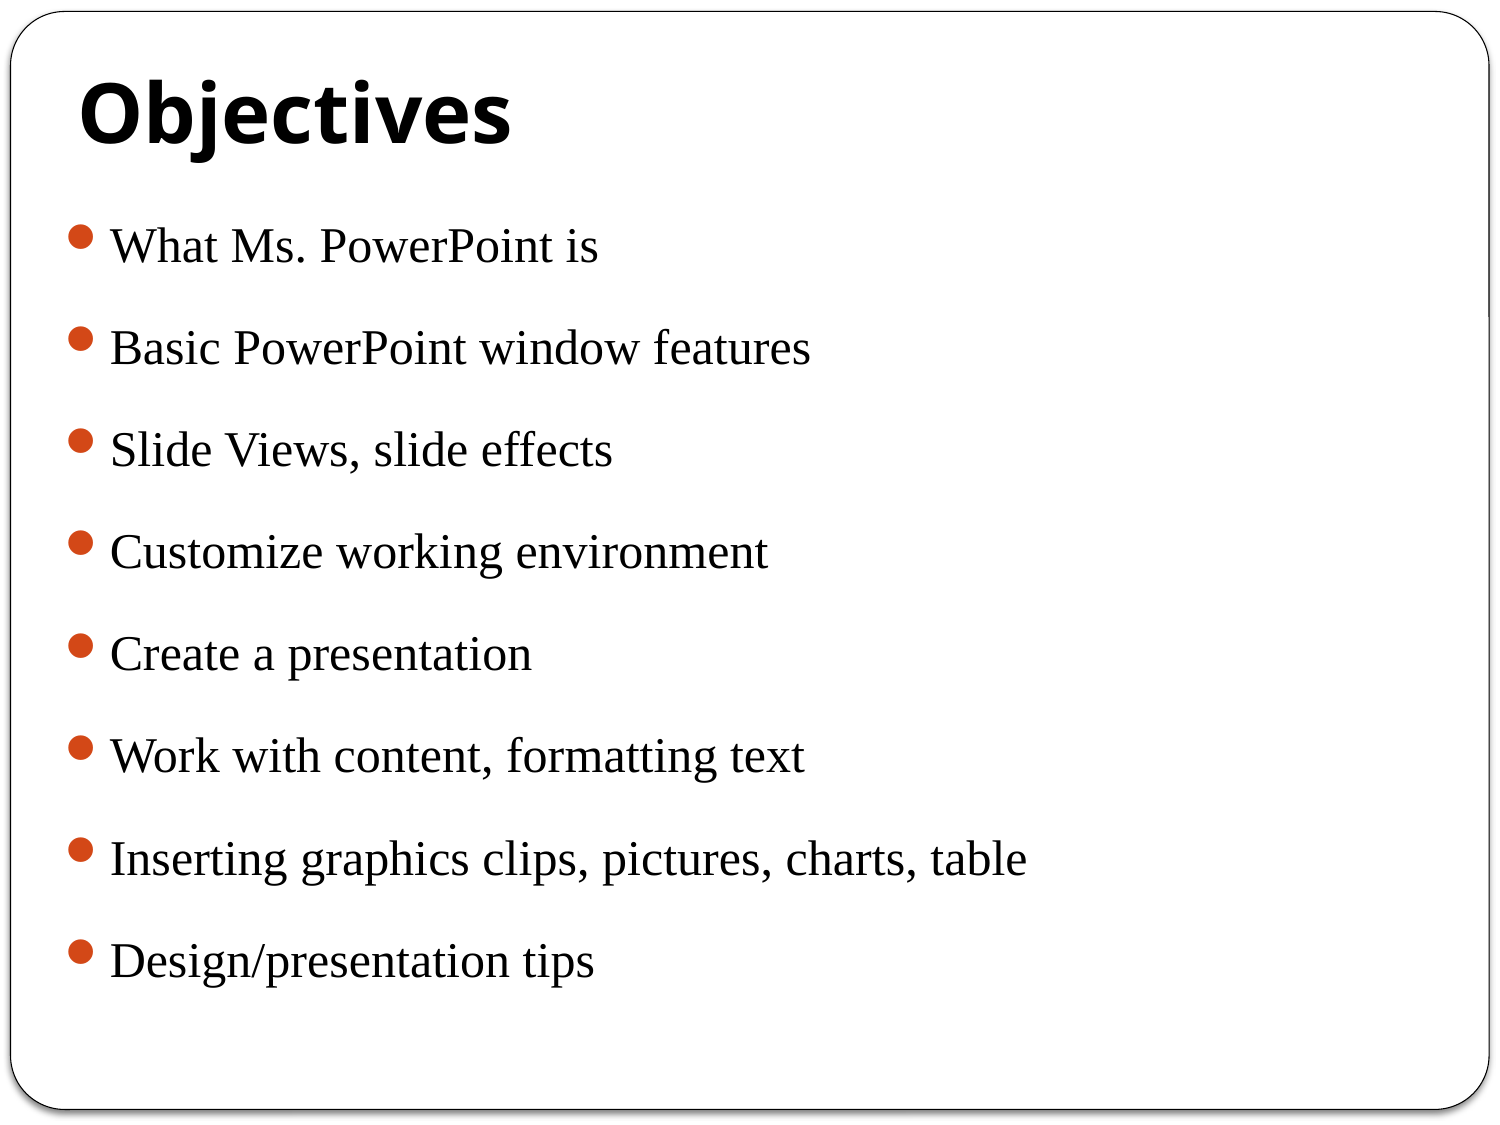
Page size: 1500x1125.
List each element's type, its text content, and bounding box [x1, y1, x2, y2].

title Objectives [62, 45, 1425, 174]
list What Ms. PowerPoint is Basic PowerPoint window features Slide Views, slide effects Customize working environment Create a presentation Work with content, formatting text Inserting graphics clips, pictures, charts, table Design/presentation tips [50, 174, 1450, 1063]
